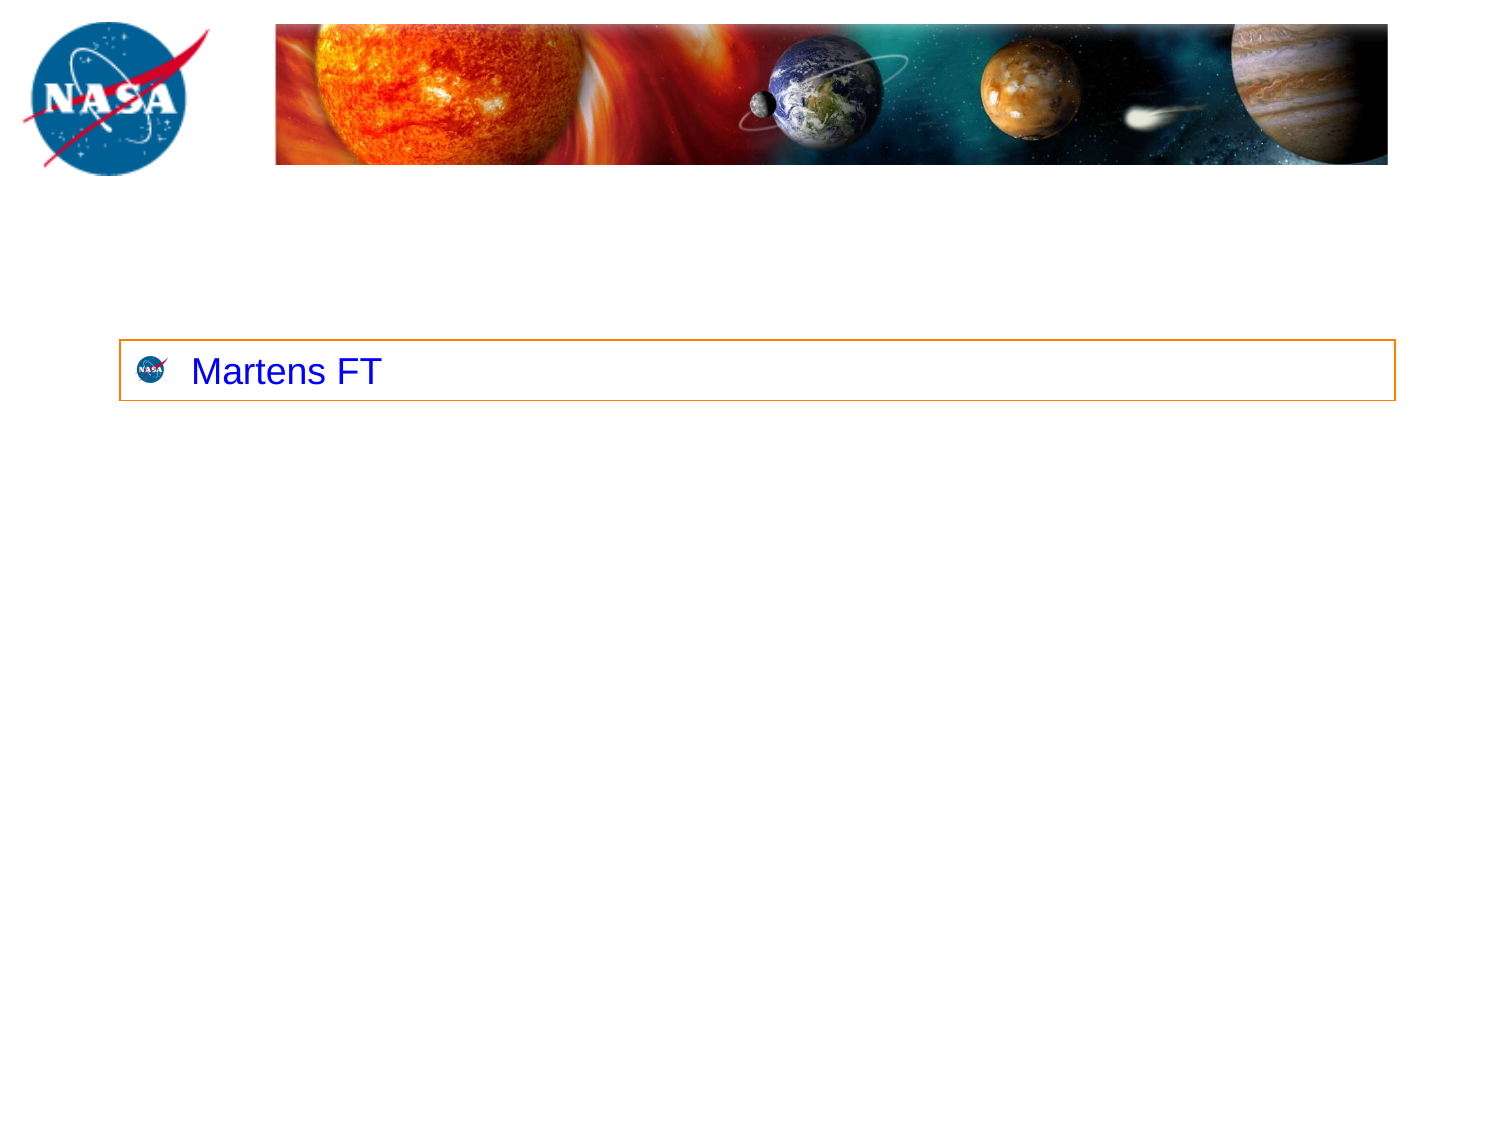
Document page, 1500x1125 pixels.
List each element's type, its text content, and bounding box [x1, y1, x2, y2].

picture [135, 356, 162, 383]
picture [275, 24, 1388, 165]
picture [22, 22, 210, 176]
list Martens FT [119, 339, 1396, 401]
